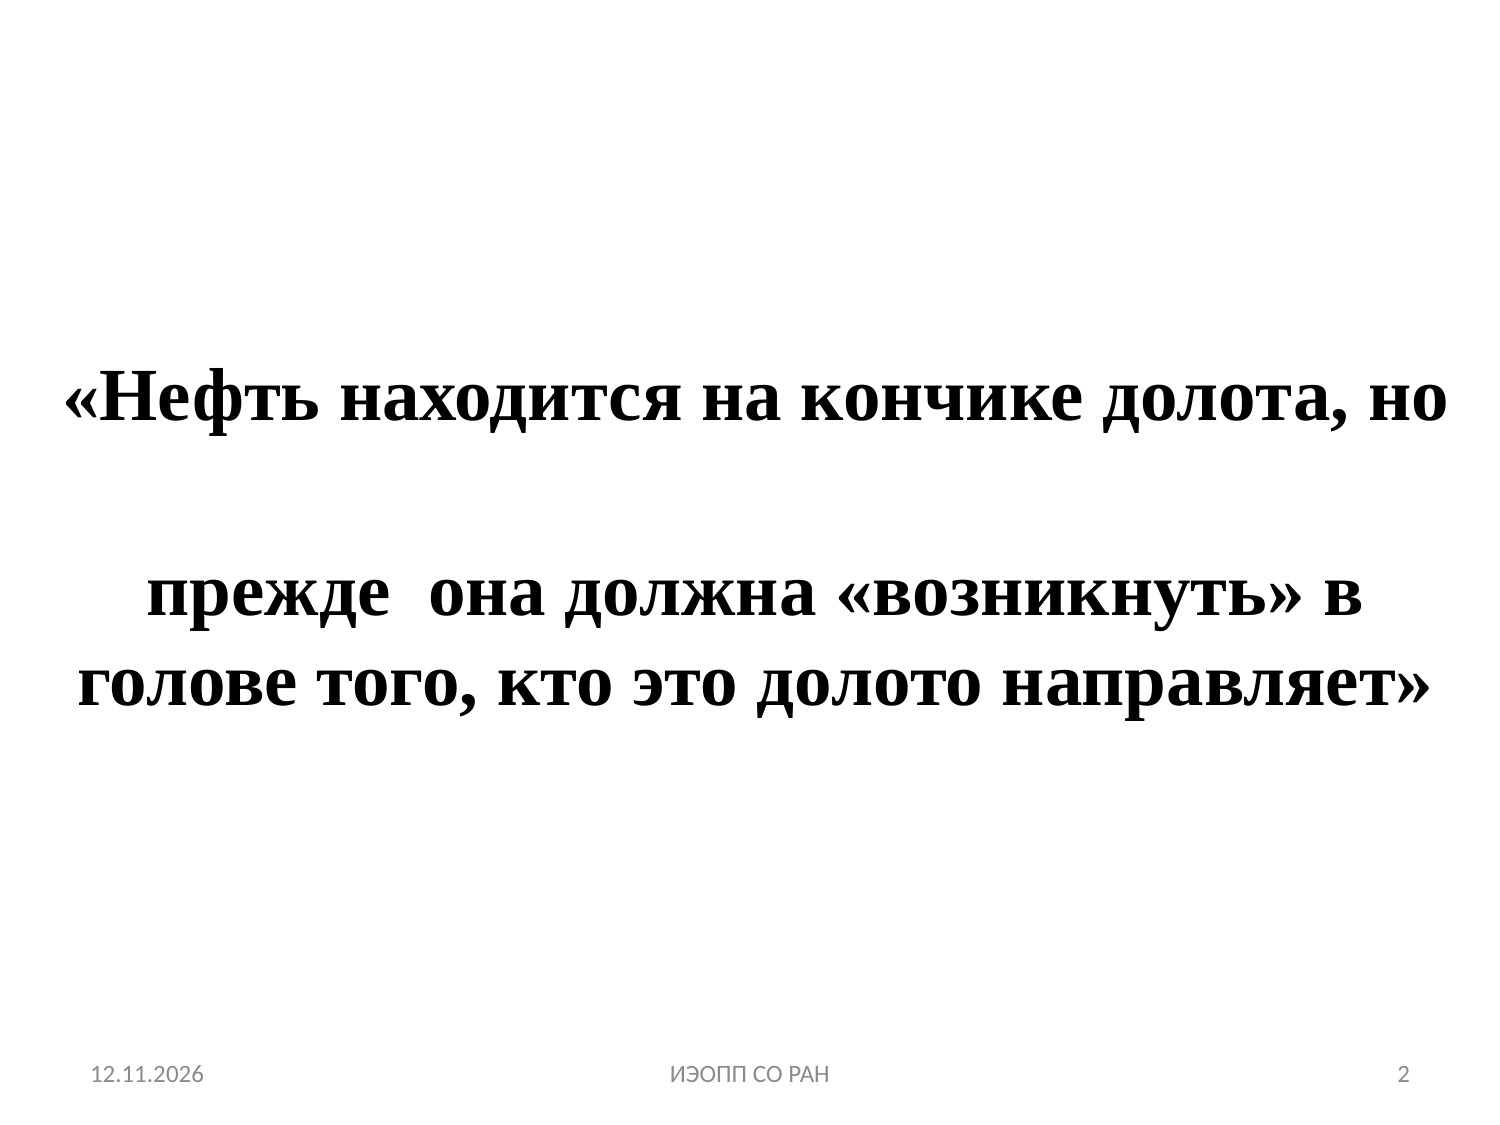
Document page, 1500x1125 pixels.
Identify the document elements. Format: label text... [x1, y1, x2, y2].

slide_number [75, 1042, 425, 1103]
slide_number 2 [1074, 1042, 1425, 1103]
footer ИЭОПП СО РАН [512, 1042, 988, 1103]
list «Нефть находится на кончике долота, но прежде она должна «возникнуть» в голове того, кто это долото направляет» [41, 338, 1471, 838]
